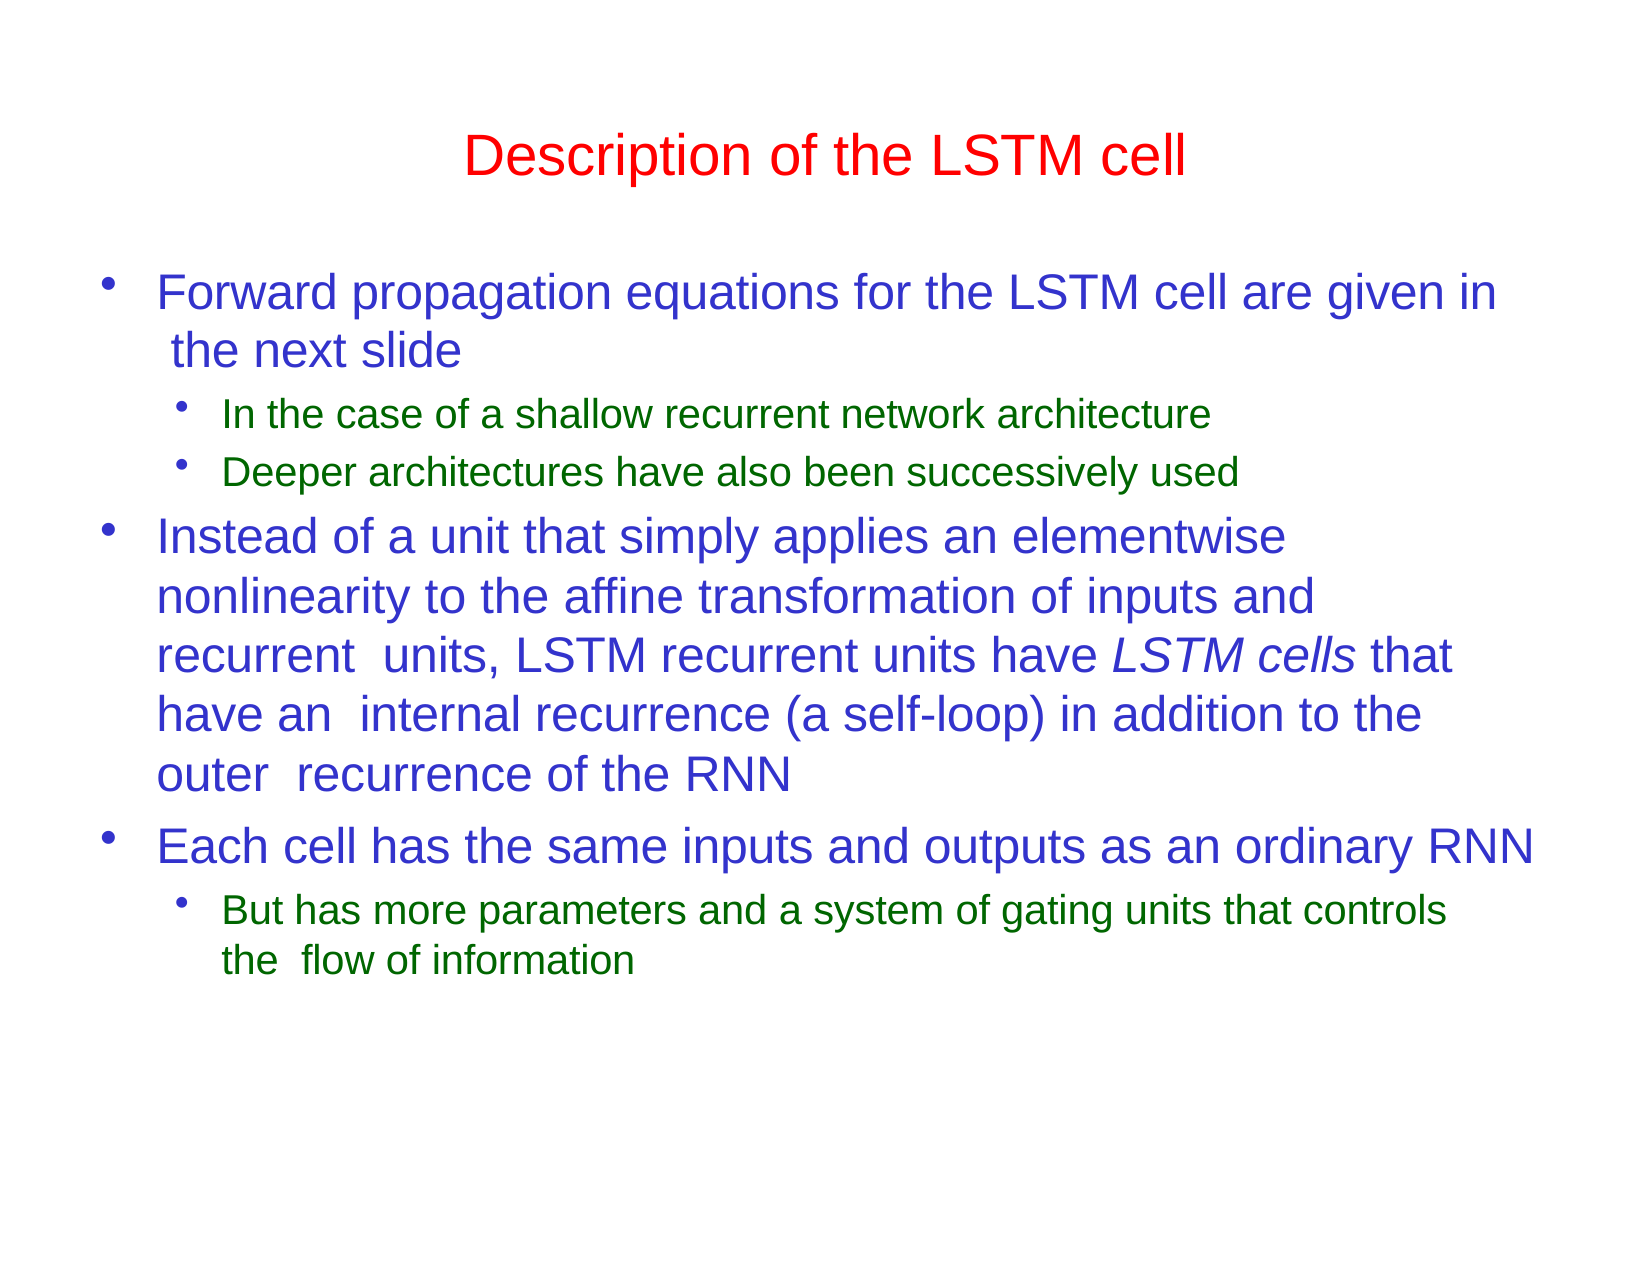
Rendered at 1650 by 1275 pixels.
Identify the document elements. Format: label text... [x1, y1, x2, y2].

text_box Forward propagation equations for the LSTM cell are given in the next slide In the case of a shallow recurrent network architecture Deeper architectures have also been successively used Instead of a unit that simply applies an elementwise nonlinearity to the affine transformation of inputs and recurrent units, LSTM recurrent units have LSTM cells that have an internal recurrence (a self-loop) in addition to the outer recurrence of the RNN Each cell has the same inputs and outputs as an ordinary RNN But has more parameters and a system of gating units that controls the flow of information [98, 255, 1538, 983]
title Description of the LSTM cell [461, 114, 1189, 255]
